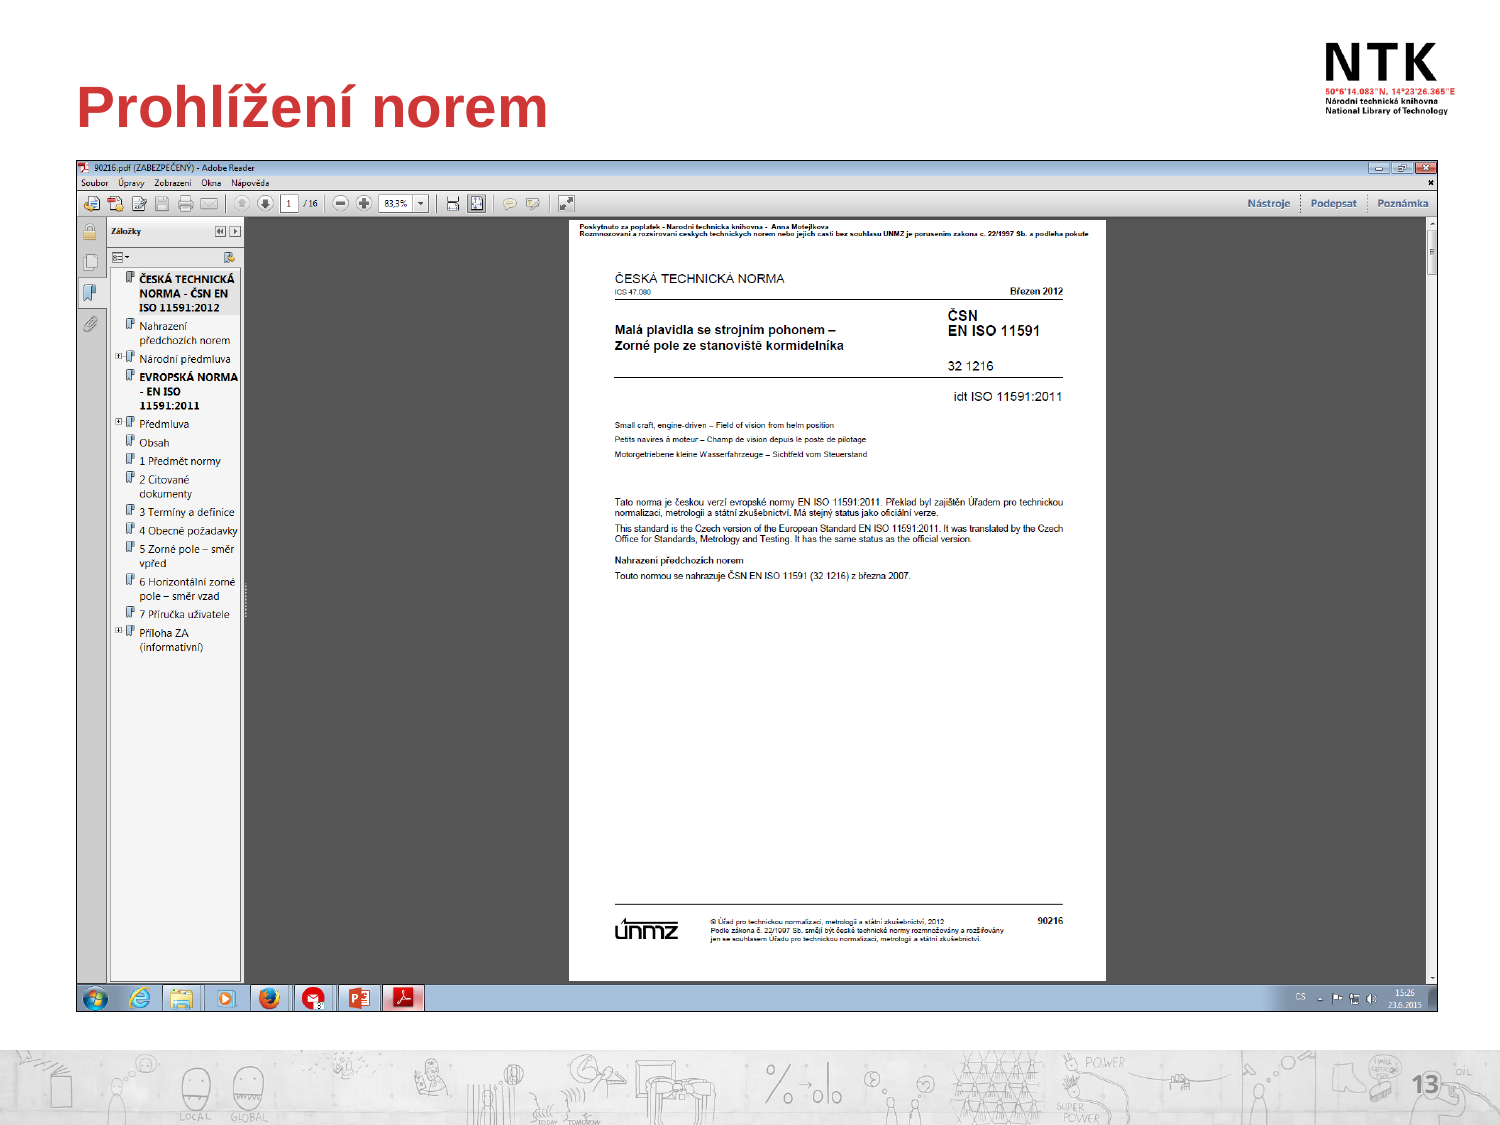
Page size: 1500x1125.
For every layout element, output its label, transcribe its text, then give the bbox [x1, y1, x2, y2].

picture [1324, 31, 1471, 126]
title Prohlížení norem [76, 68, 1392, 160]
slide_number 13 [1104, 1055, 1455, 1116]
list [76, 160, 1438, 1012]
